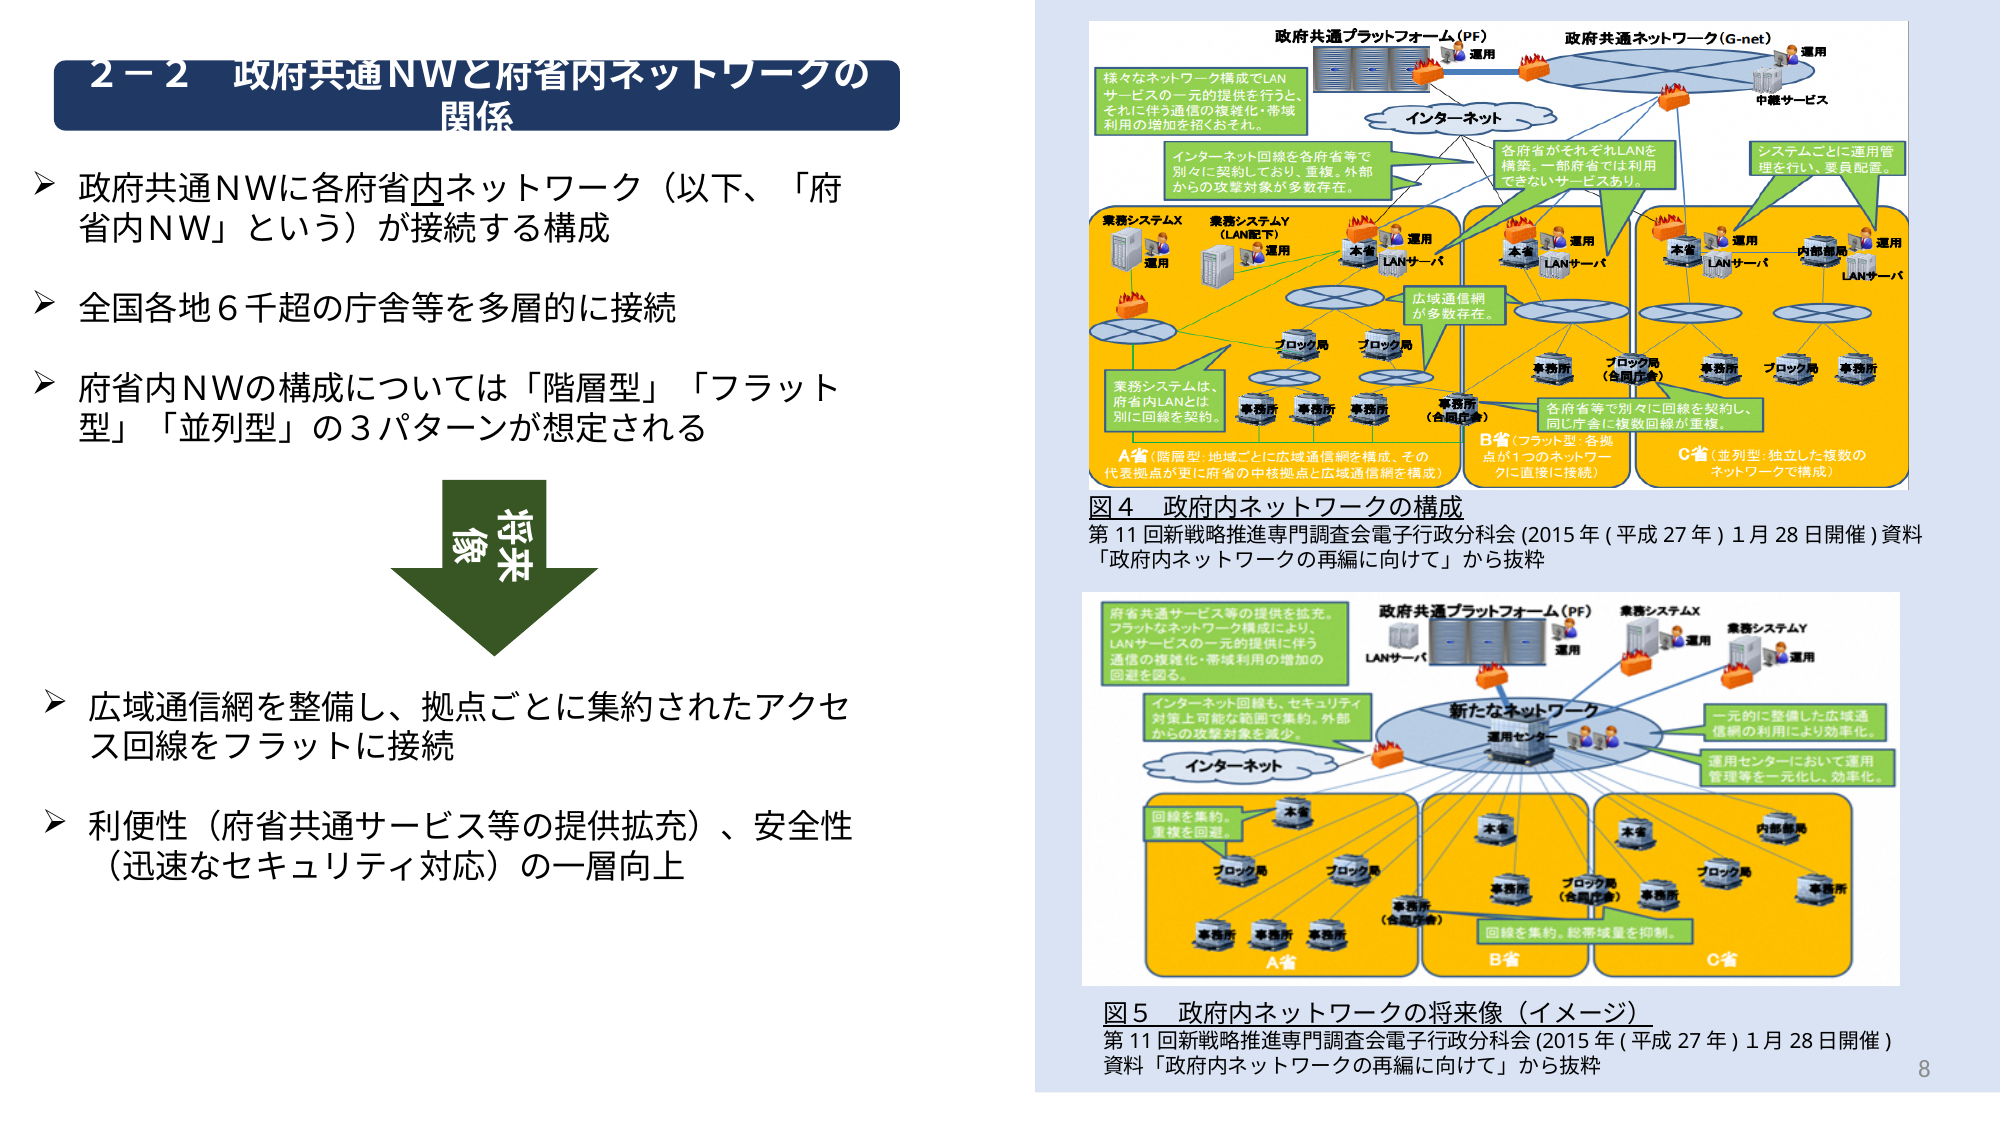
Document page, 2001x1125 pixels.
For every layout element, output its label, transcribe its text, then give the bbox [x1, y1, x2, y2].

slide_number 7 [1853, 1040, 1946, 1094]
text_box 図４ 政府内ネットワークの構成 第11回新戦略推進専門調査会電子行政分科会(2015年(平成27年)１月28日開催)資料 「政府内ネットワークの再編に向けて」から抜粋 [1074, 483, 1943, 604]
picture [1082, 592, 1900, 986]
text_box 将来像 [387, 478, 602, 658]
text_box 政府共通ＮＷに各府省内ネットワーク（以下、「府省内ＮＷ」という）が接続する構成 全国各地６千超の庁舎等を多層的に接続 府省内ＮＷの構成については「階層型」「フラット型」「並列型」の３パターンが想定される [16, 159, 871, 455]
text_box [1034, 0, 2000, 1093]
text_box 広域通信網を整備し、拠点ごとに集約されたアクセス回線をフラットに接続 利便性（府省共通サービス等の提供拡充）、安全性（迅速なセキュリティ対応）の一層向上 [27, 678, 900, 893]
picture [1089, 21, 1909, 490]
text_box ２－２ 政府共通ＮＷと府省内ネットワークの関係 [52, 59, 901, 132]
text_box 図５ 政府内ネットワークの将来像（イメージ） 第11回新戦略推進専門調査会電子行政分科会(2015年(平成27年)１月28日開催)資料「政府内ネットワークの再編に向けて」から抜粋 [1088, 990, 1912, 1085]
